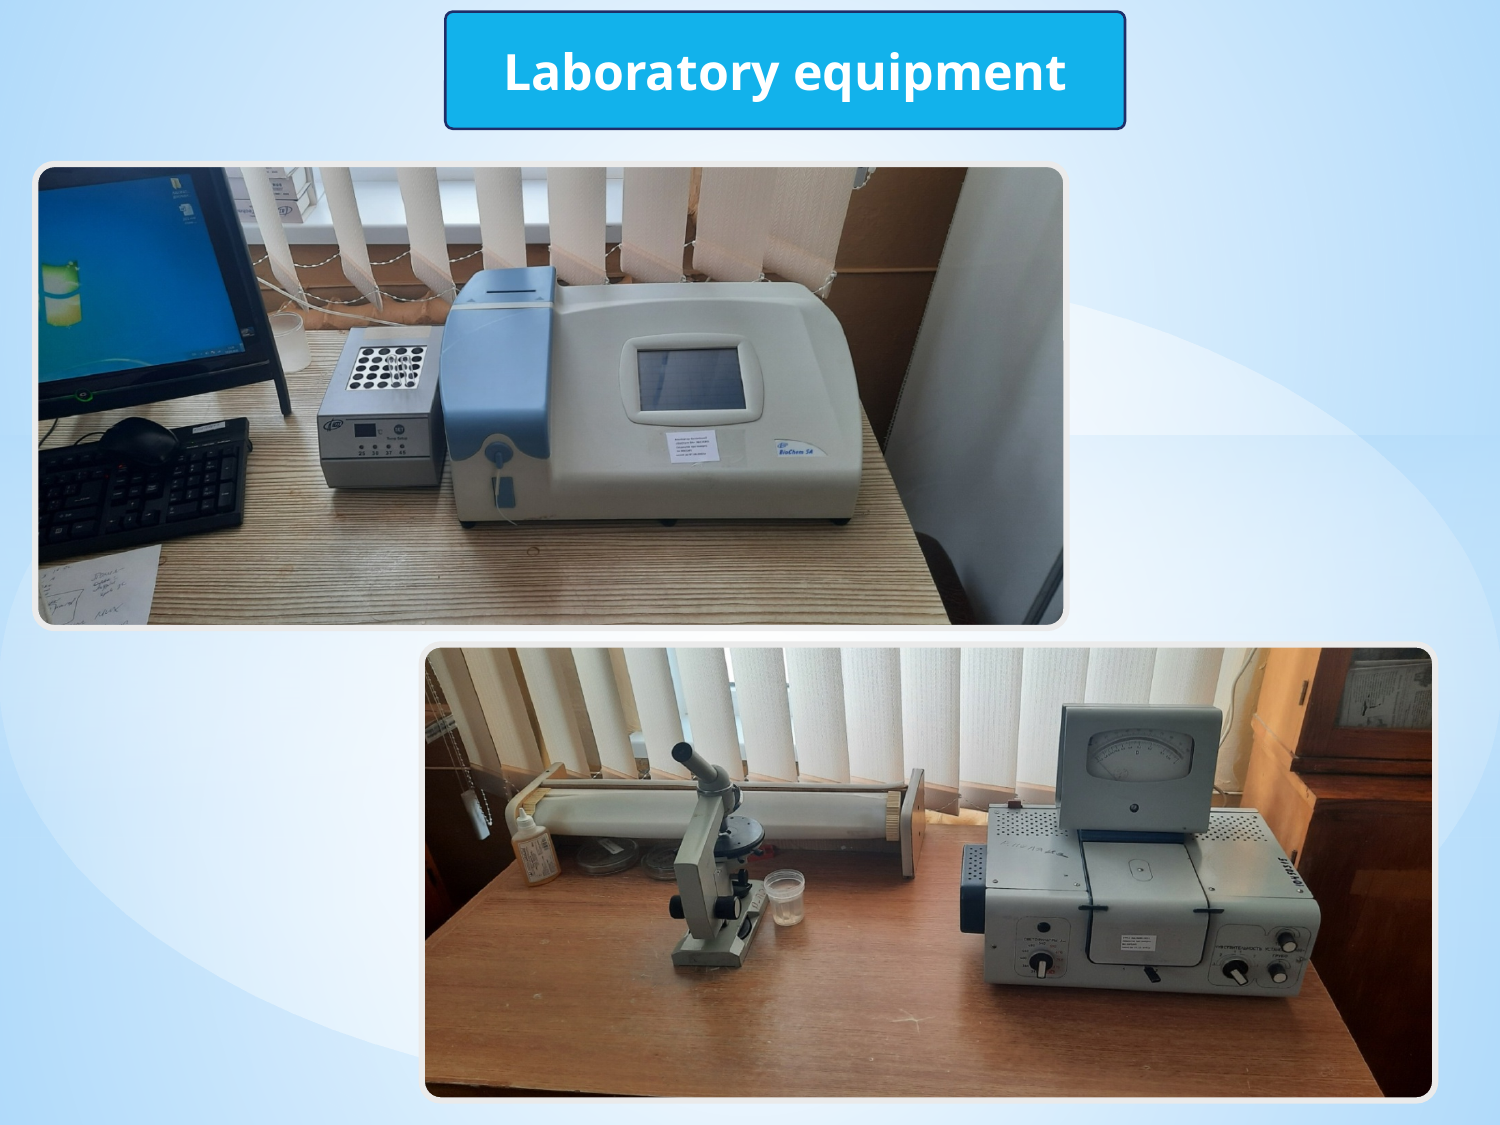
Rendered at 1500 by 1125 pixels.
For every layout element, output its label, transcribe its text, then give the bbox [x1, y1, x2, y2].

picture [421, 644, 1436, 1101]
text_box Laboratory equipment [443, 10, 1127, 131]
picture [34, 163, 1067, 629]
